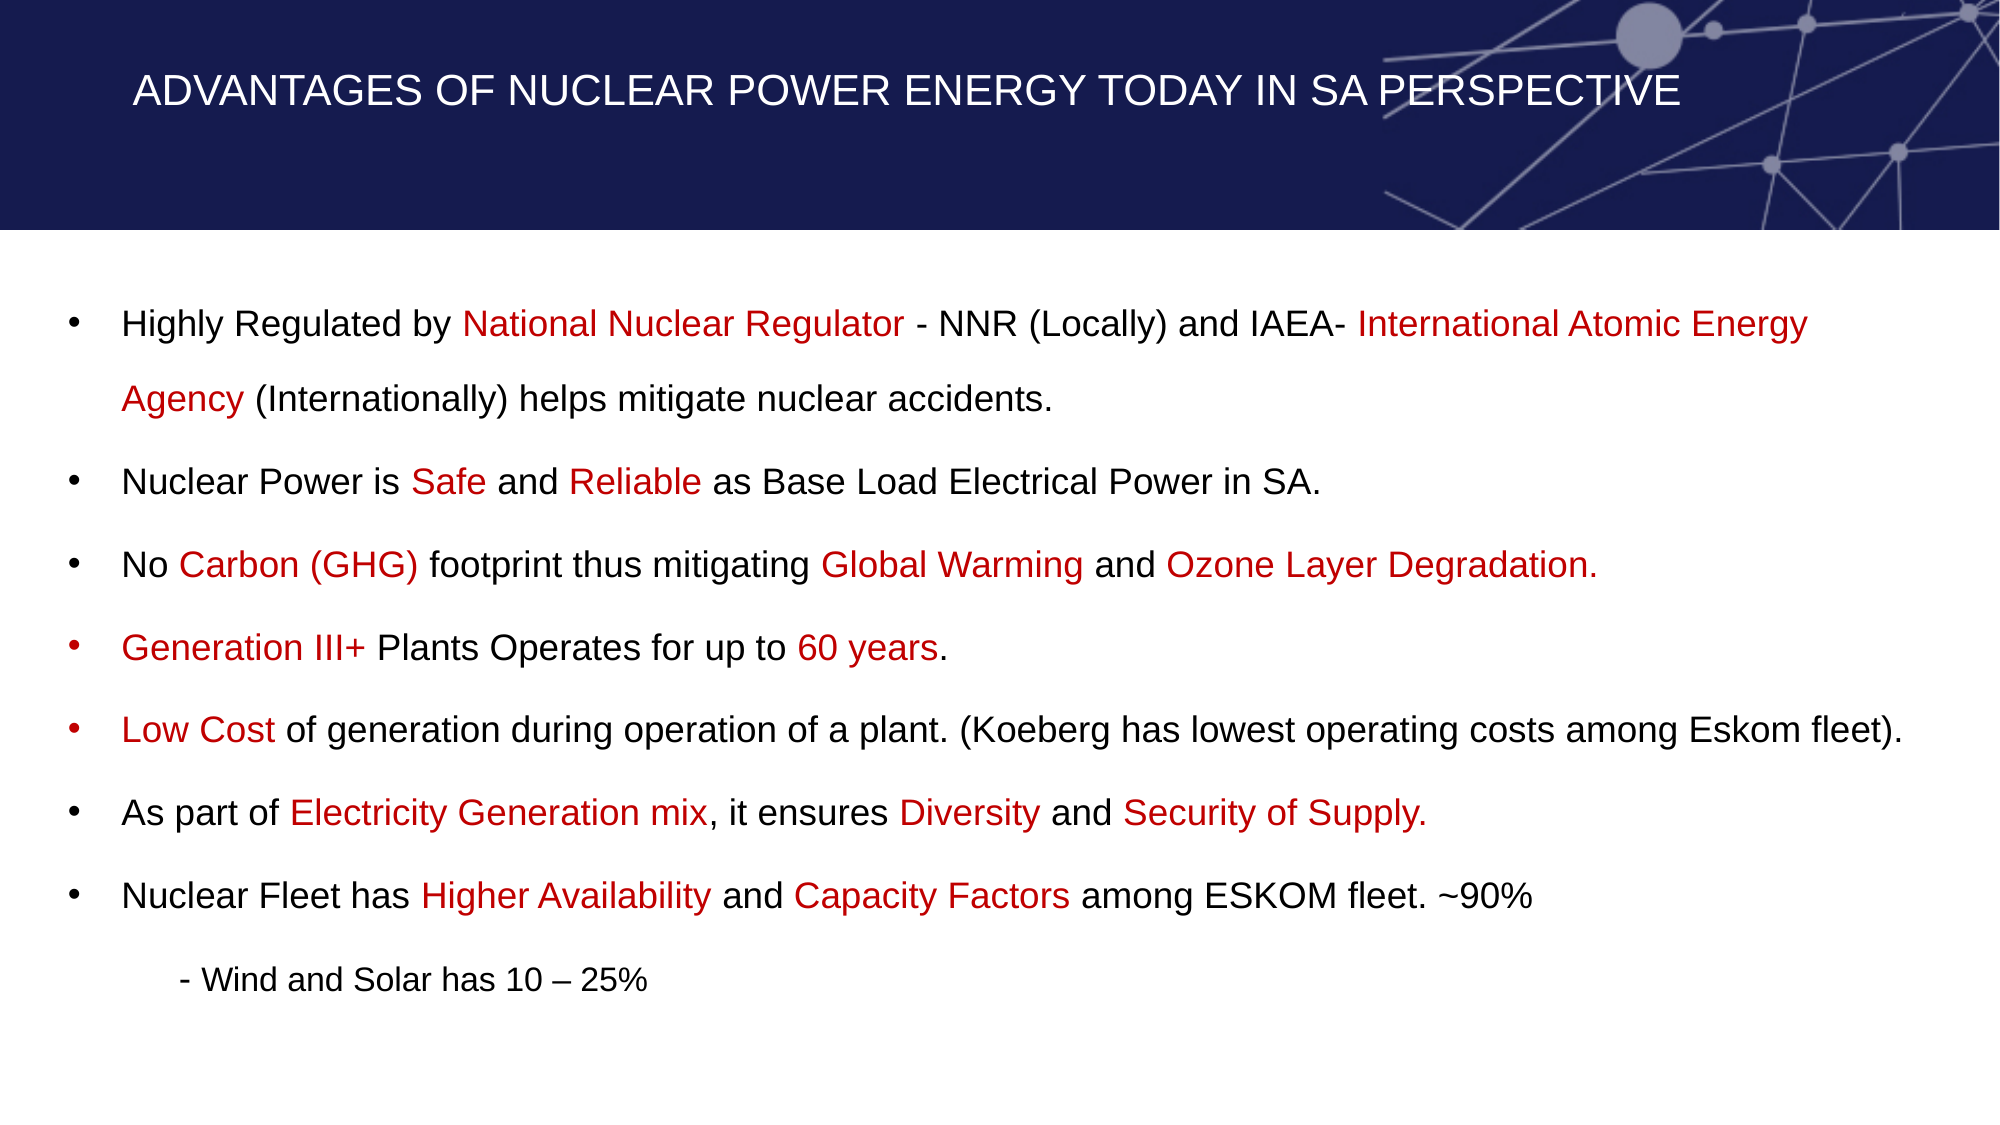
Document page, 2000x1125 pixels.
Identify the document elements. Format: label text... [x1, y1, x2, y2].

list Advantages of Nuclear power energy today In sa perspective [52, 54, 1763, 162]
list Highly Regulated by National Nuclear Regulator - NNR (Locally) and IAEA- International Atomic Energy Agency (Internationally) helps mitigate nuclear accidents. Nuclear Power is Safe and Reliable as Base Load Electrical Power in SA. No Carbon (GHG) footprint thus mitigating Global Warming and Ozone Layer Degradation. Generation III+ Plants Operates for up to 60 years. Low Cost of generation during operation of a plant. (Koeberg has lowest operating costs among Eskom fleet). As part of Electricity Generation mix, it ensures Diversity and Security of Supply. Nuclear Fleet has Higher Availability and Capacity Factors among ESKOM fleet. ~90% - Wind and Solar has 10 – 25% [52, 261, 1931, 1086]
picture [0, 0, 2000, 230]
